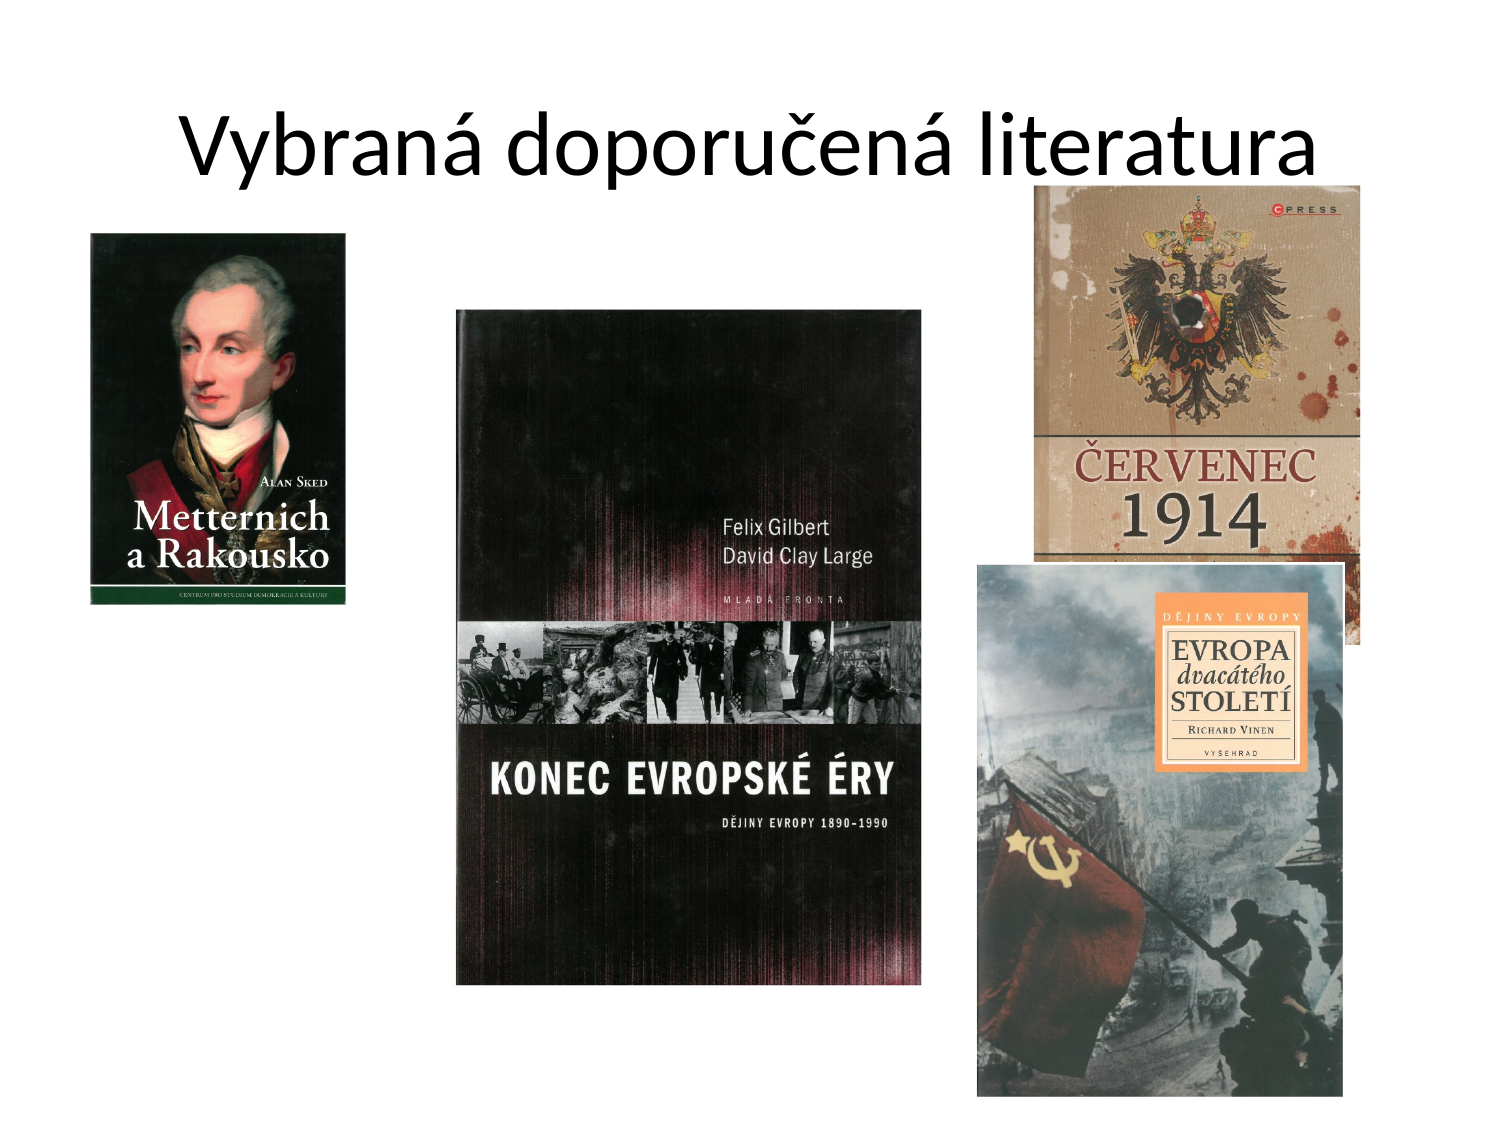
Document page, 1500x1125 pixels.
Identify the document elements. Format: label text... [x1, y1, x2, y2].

picture [88, 231, 348, 607]
picture [974, 562, 1345, 1099]
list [1030, 183, 1363, 648]
title Vybraná doporučená literatura [75, 45, 1425, 233]
picture [452, 305, 924, 988]
